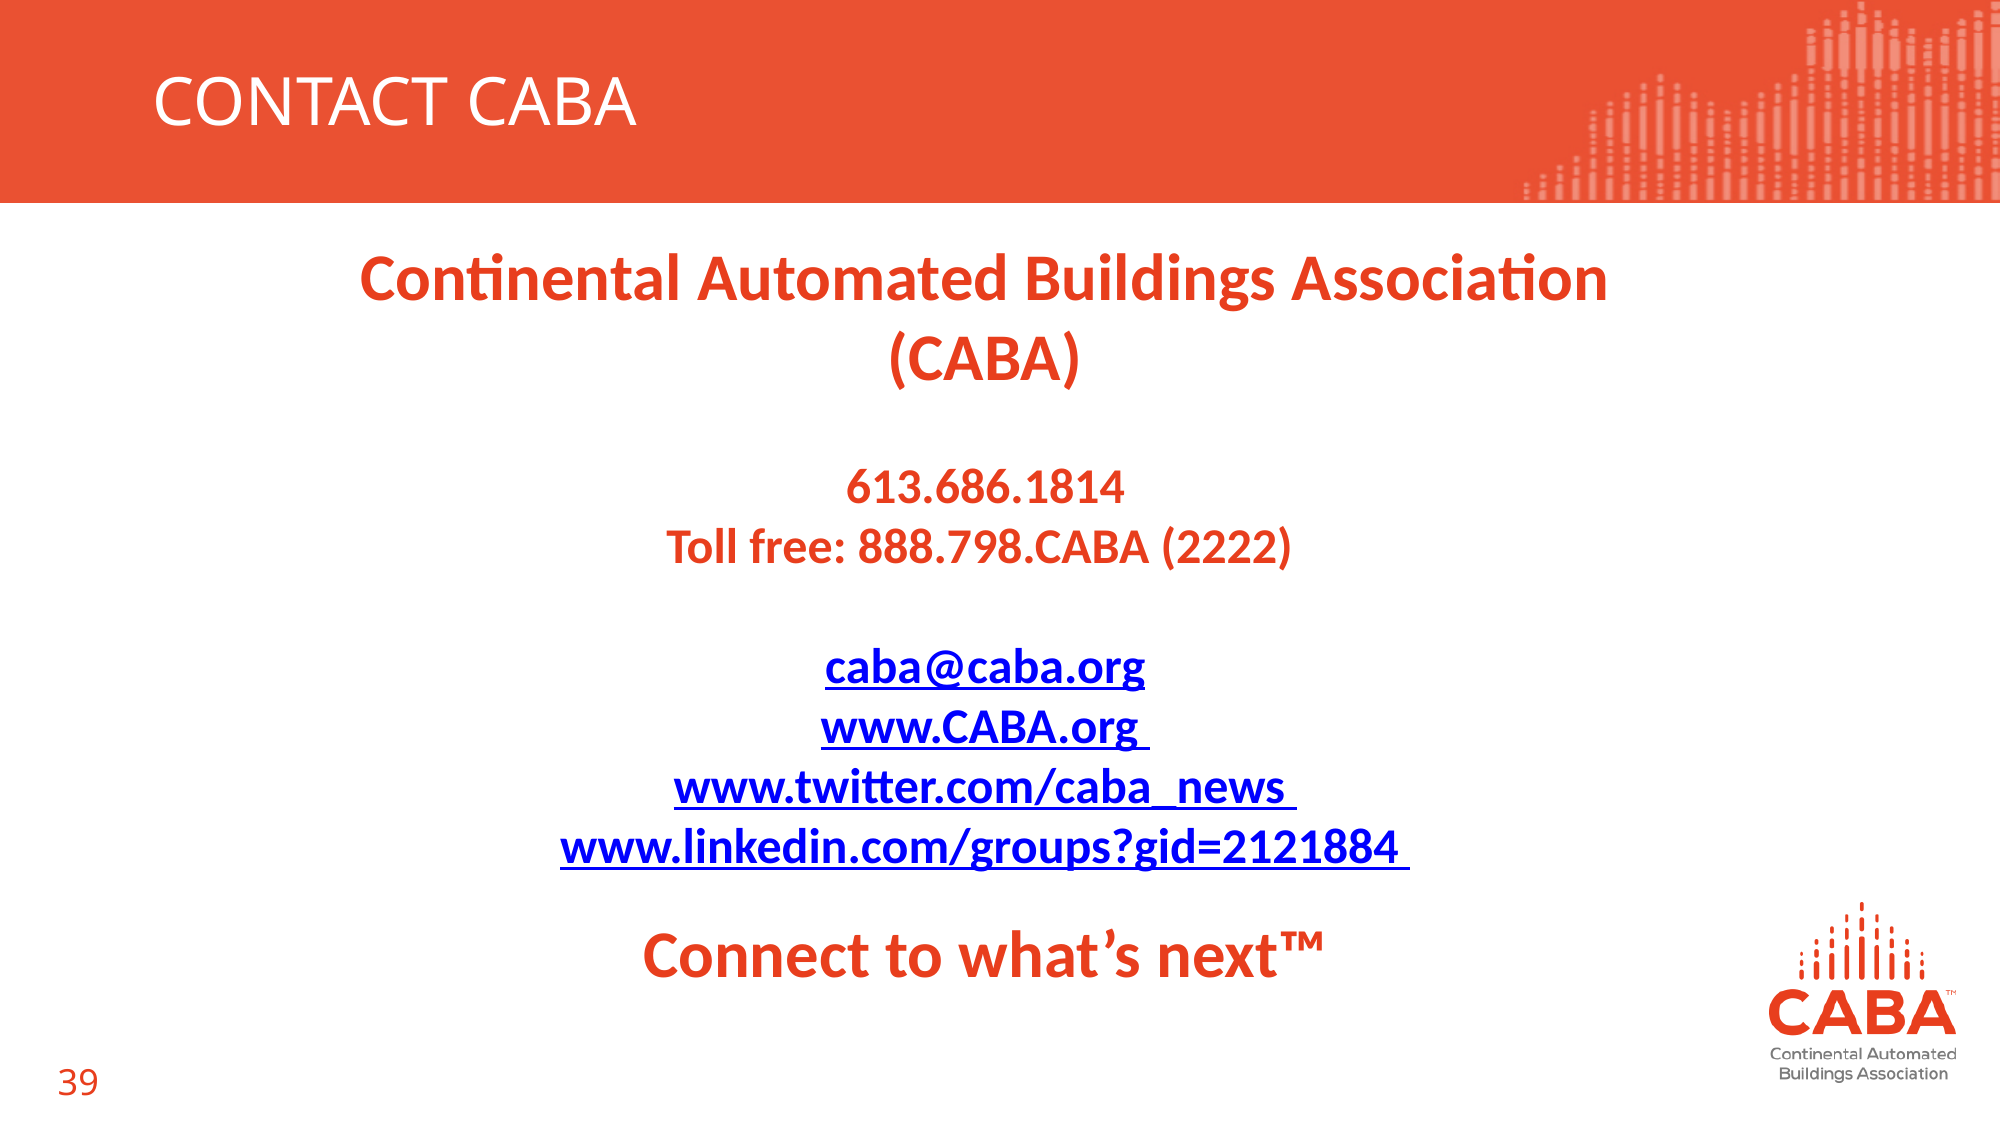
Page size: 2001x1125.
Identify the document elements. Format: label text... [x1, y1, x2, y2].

picture [1725, 859, 2000, 1125]
picture [0, 0, 2000, 203]
text_box Continental Automated Buildings Association (CABA) 613.686.1814 Toll free: 888.798.CABA (2222) caba@caba.org www.CABA.org www.twitter.com/caba_news www.linkedin.com/groups?gid=2121884 Connect to what’s next™ [255, 226, 1715, 999]
text_box 39 [42, 1052, 138, 1113]
title CONTACT CABA [137, 59, 1383, 146]
